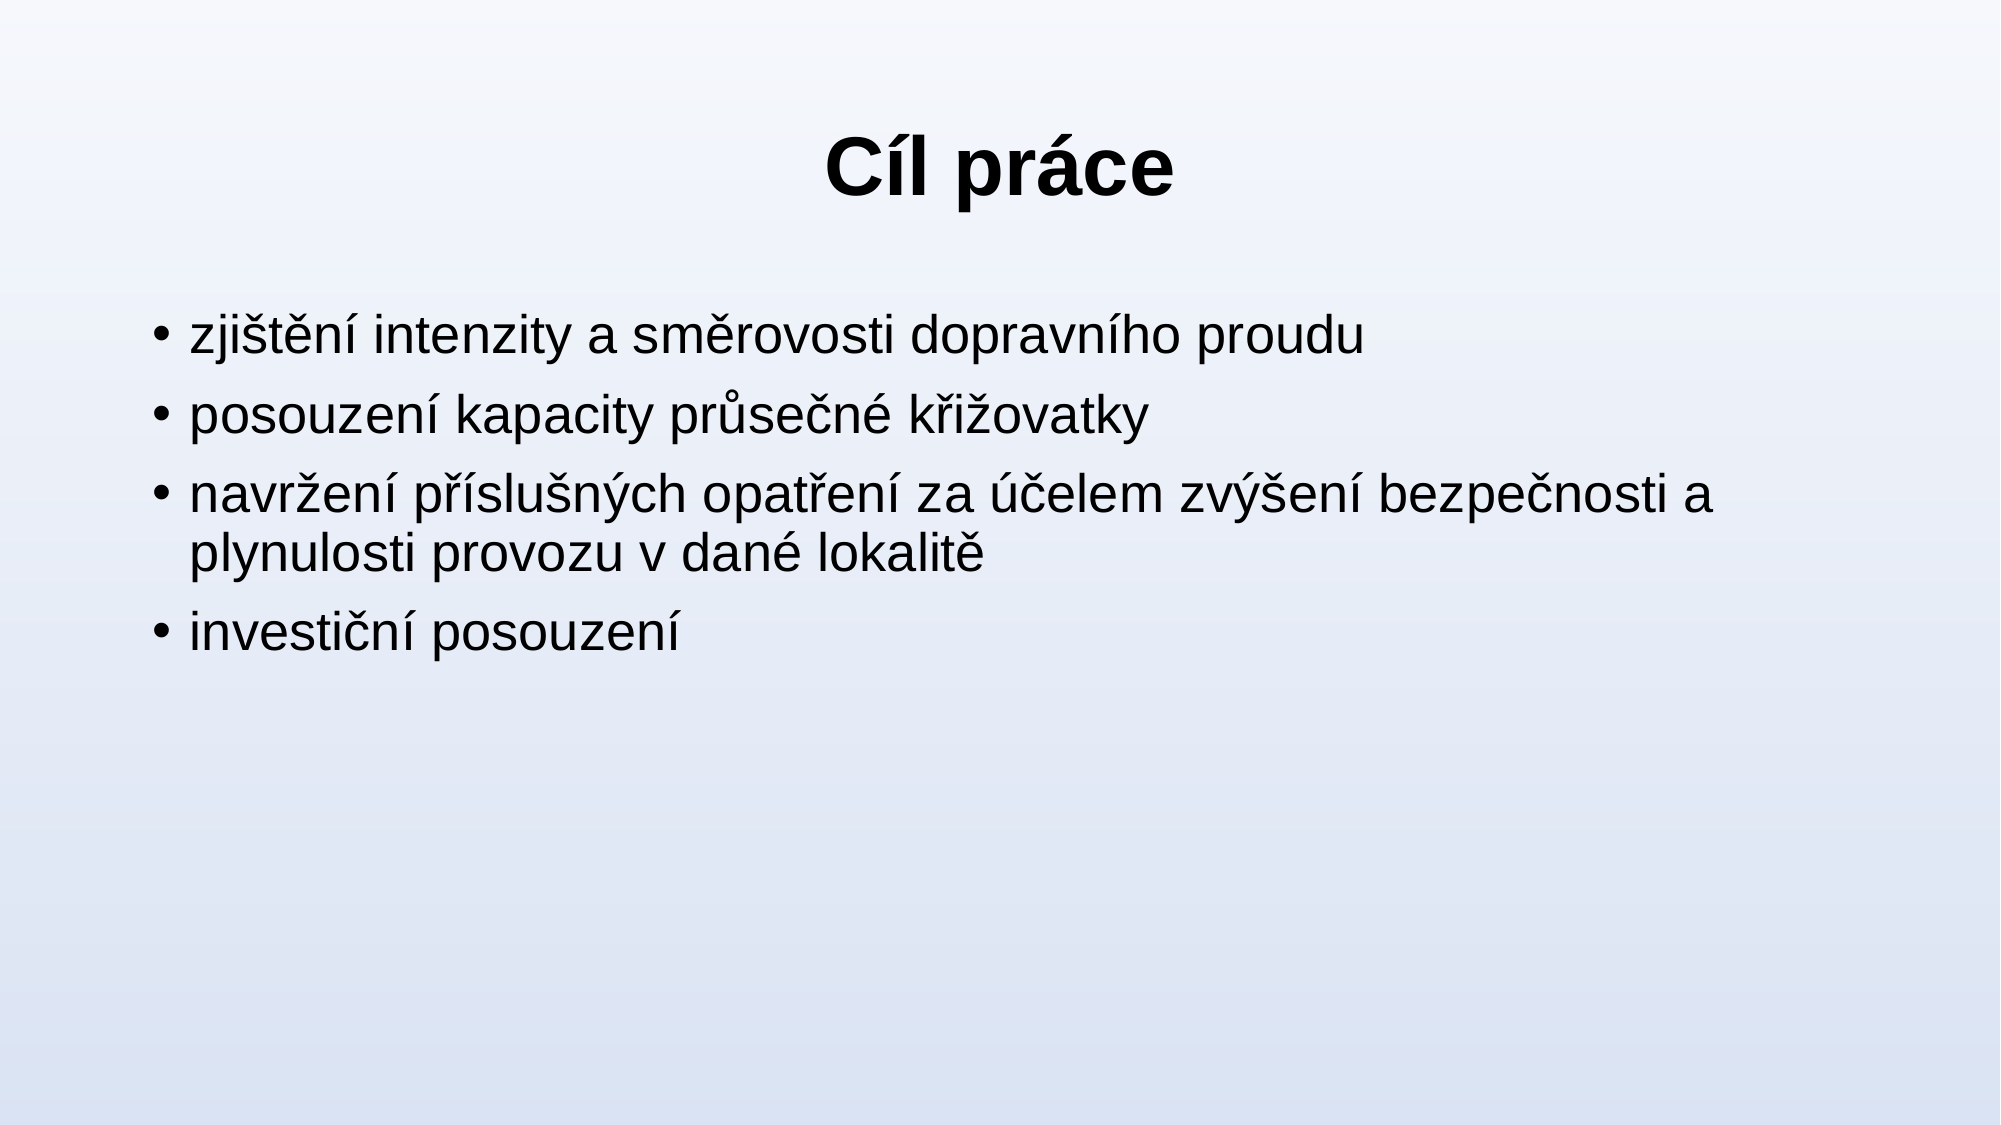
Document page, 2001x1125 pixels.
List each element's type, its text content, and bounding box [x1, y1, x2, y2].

list zjištění intenzity a směrovosti dopravního proudu posouzení kapacity průsečné křižovatky navržení příslušných opatření za účelem zvýšení bezpečnosti a plynulosti provozu v dané lokalitě investiční posouzení [137, 299, 1863, 1014]
title Cíl práce [137, 59, 1863, 278]
